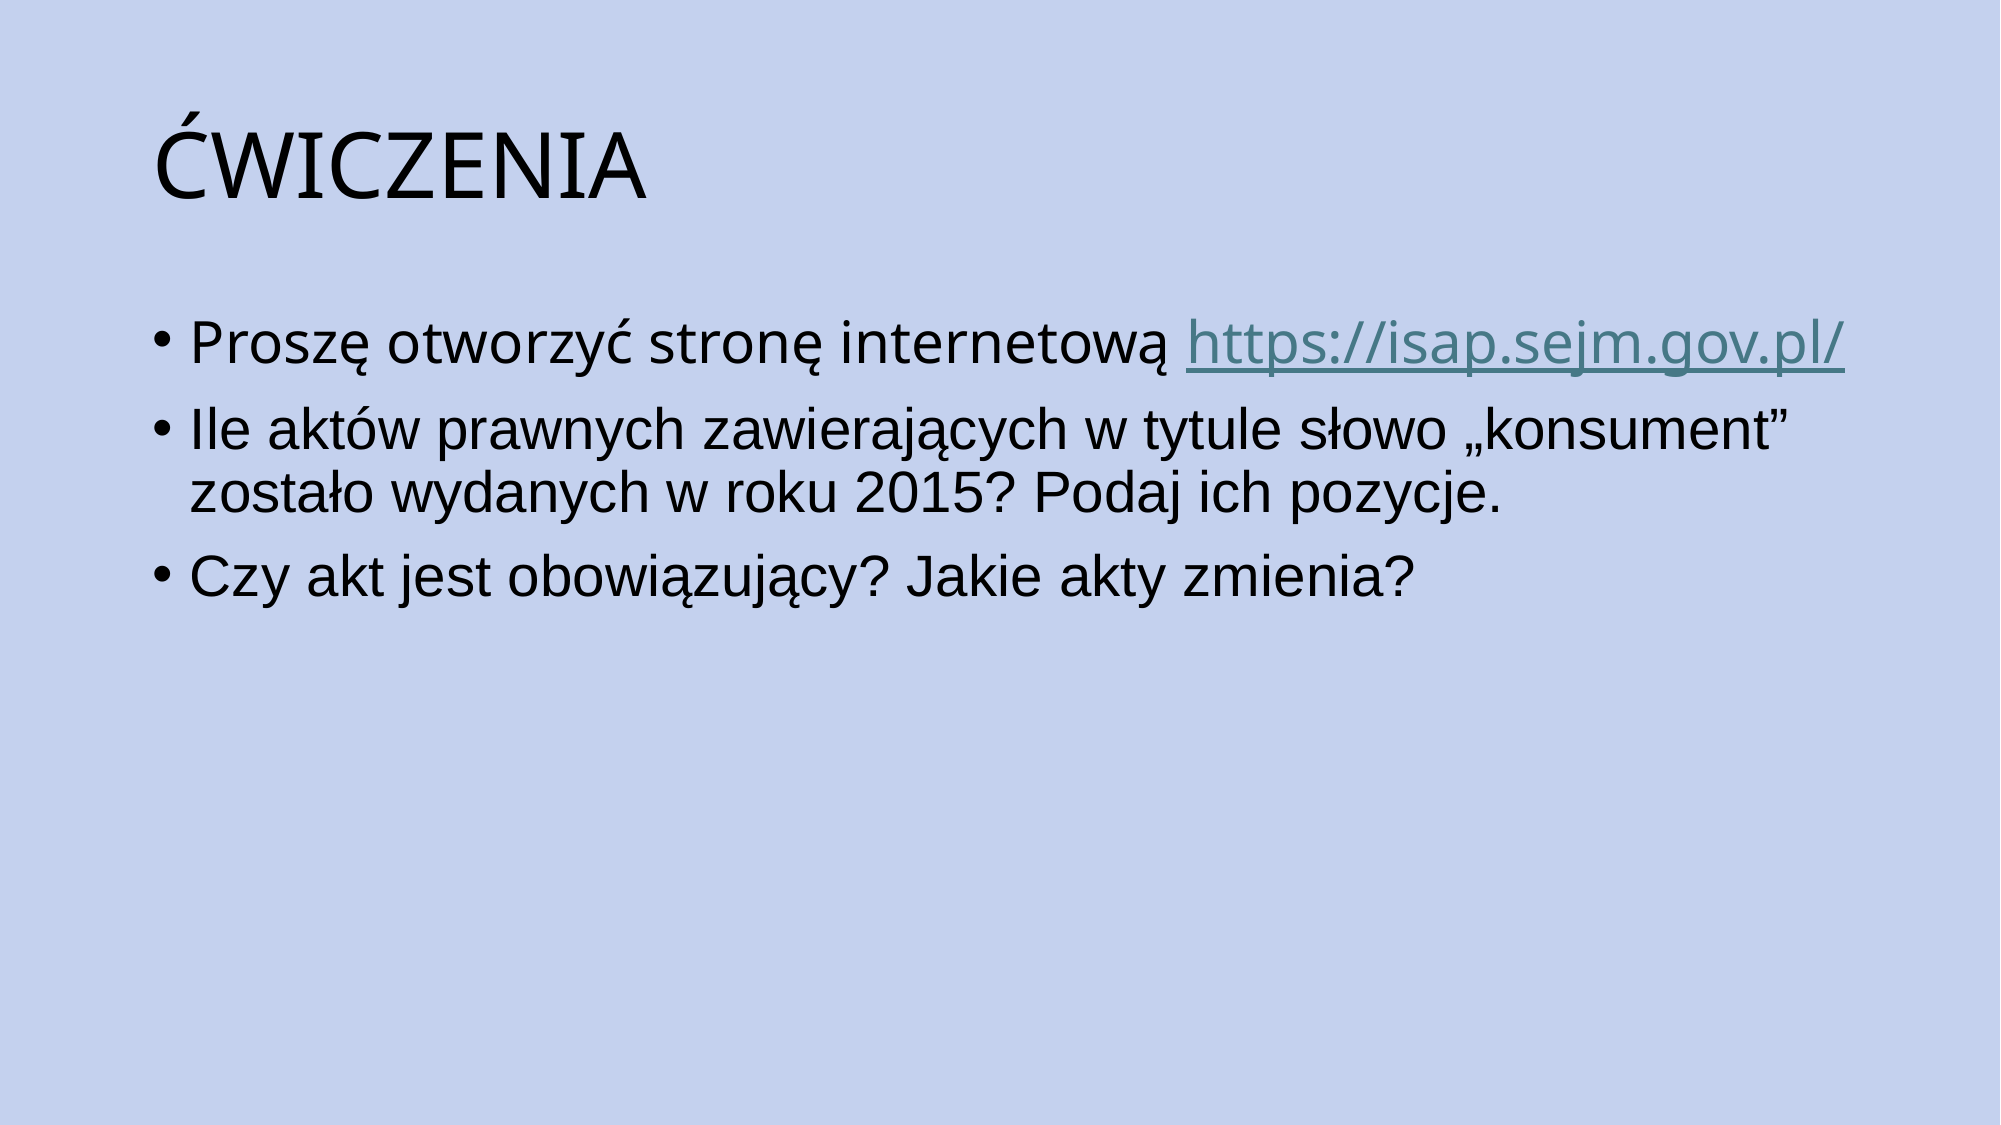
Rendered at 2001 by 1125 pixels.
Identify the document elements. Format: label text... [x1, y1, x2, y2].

list Proszę otworzyć stronę internetową https://isap.sejm.gov.pl/ Ile aktów prawnych zawierających w tytule słowo „konsument” zostało wydanych w roku 2015? Podaj ich pozycje. Czy akt jest obowiązujący? Jakie akty zmienia? [137, 299, 1863, 1014]
title ĆWICZENIA [137, 59, 1863, 278]
